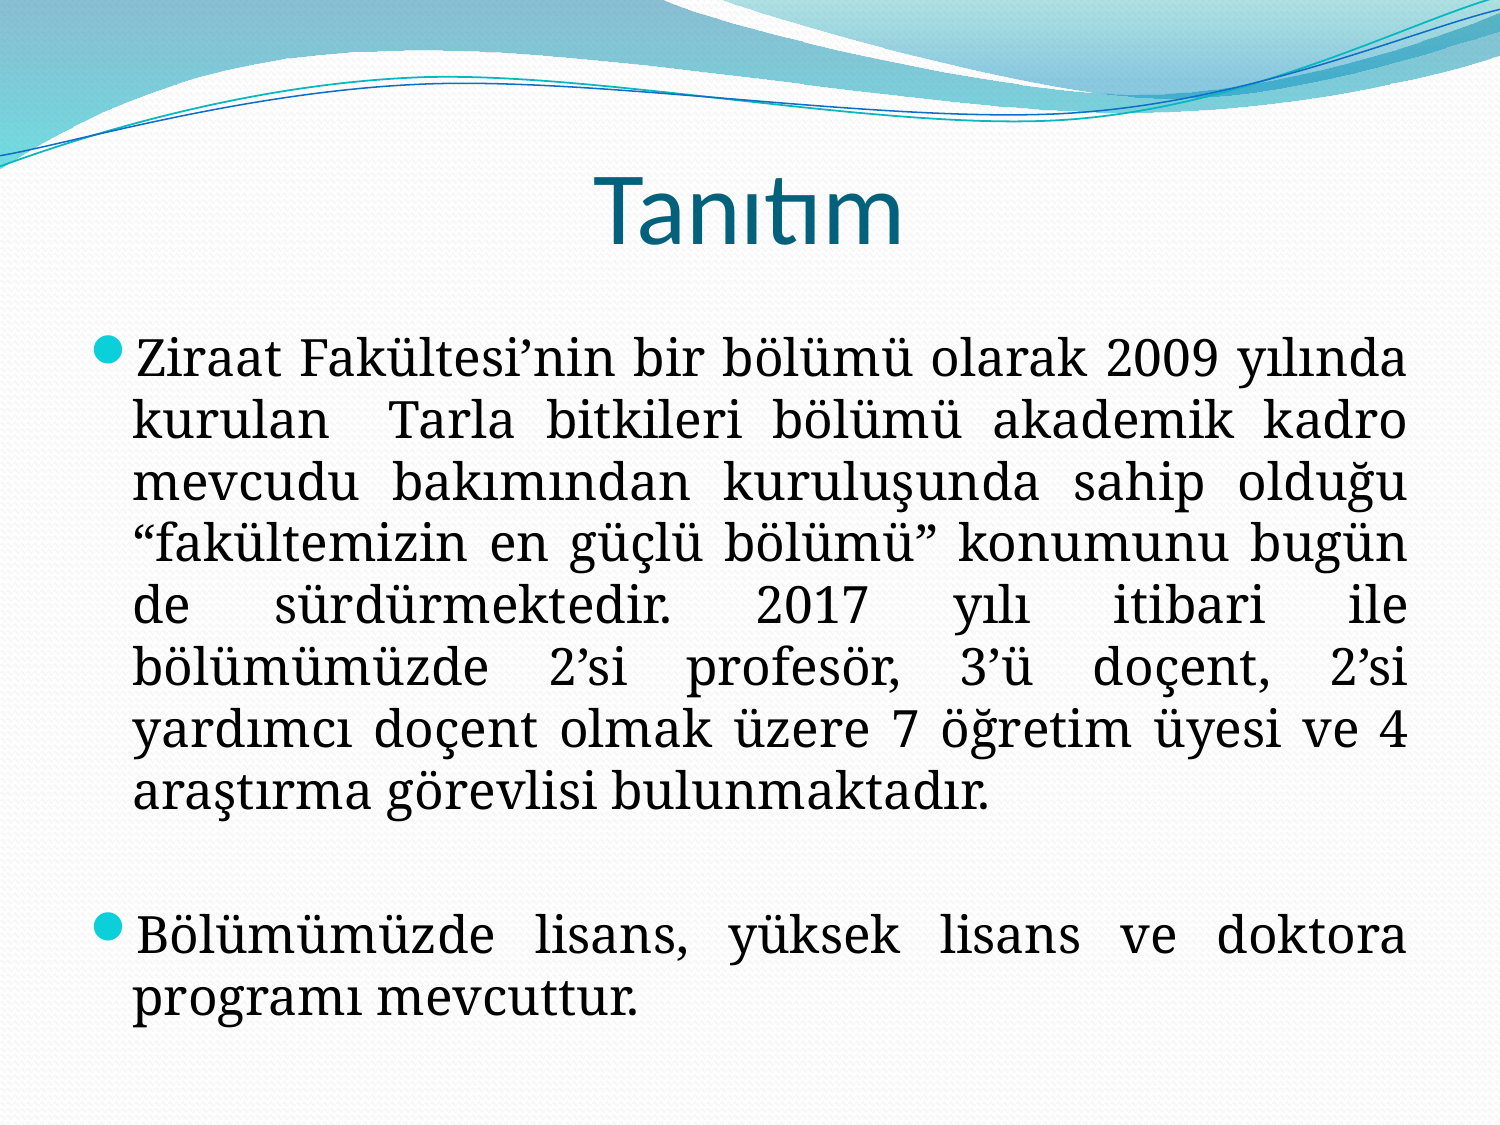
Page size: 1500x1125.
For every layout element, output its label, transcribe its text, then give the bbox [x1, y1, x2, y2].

title Tanıtım [75, 78, 1425, 266]
list Ziraat Fakültesi’nin bir bölümü olarak 2009 yılında kurulan Tarla bitkileri bölümü akademik kadro mevcudu bakımından kuruluşunda sahip olduğu “fakültemizin en güçlü bölümü” konumunu bugün de sürdürmektedir. 2017 yılı itibari ile bölümümüzde 2’si profesör, 3’ü doçent, 2’si yardımcı doçent olmak üzere 7 öğretim üyesi ve 4 araştırma görevlisi bulunmaktadır. Bölümümüzde lisans, yüksek lisans ve doktora programı mevcuttur. [75, 317, 1425, 1038]
